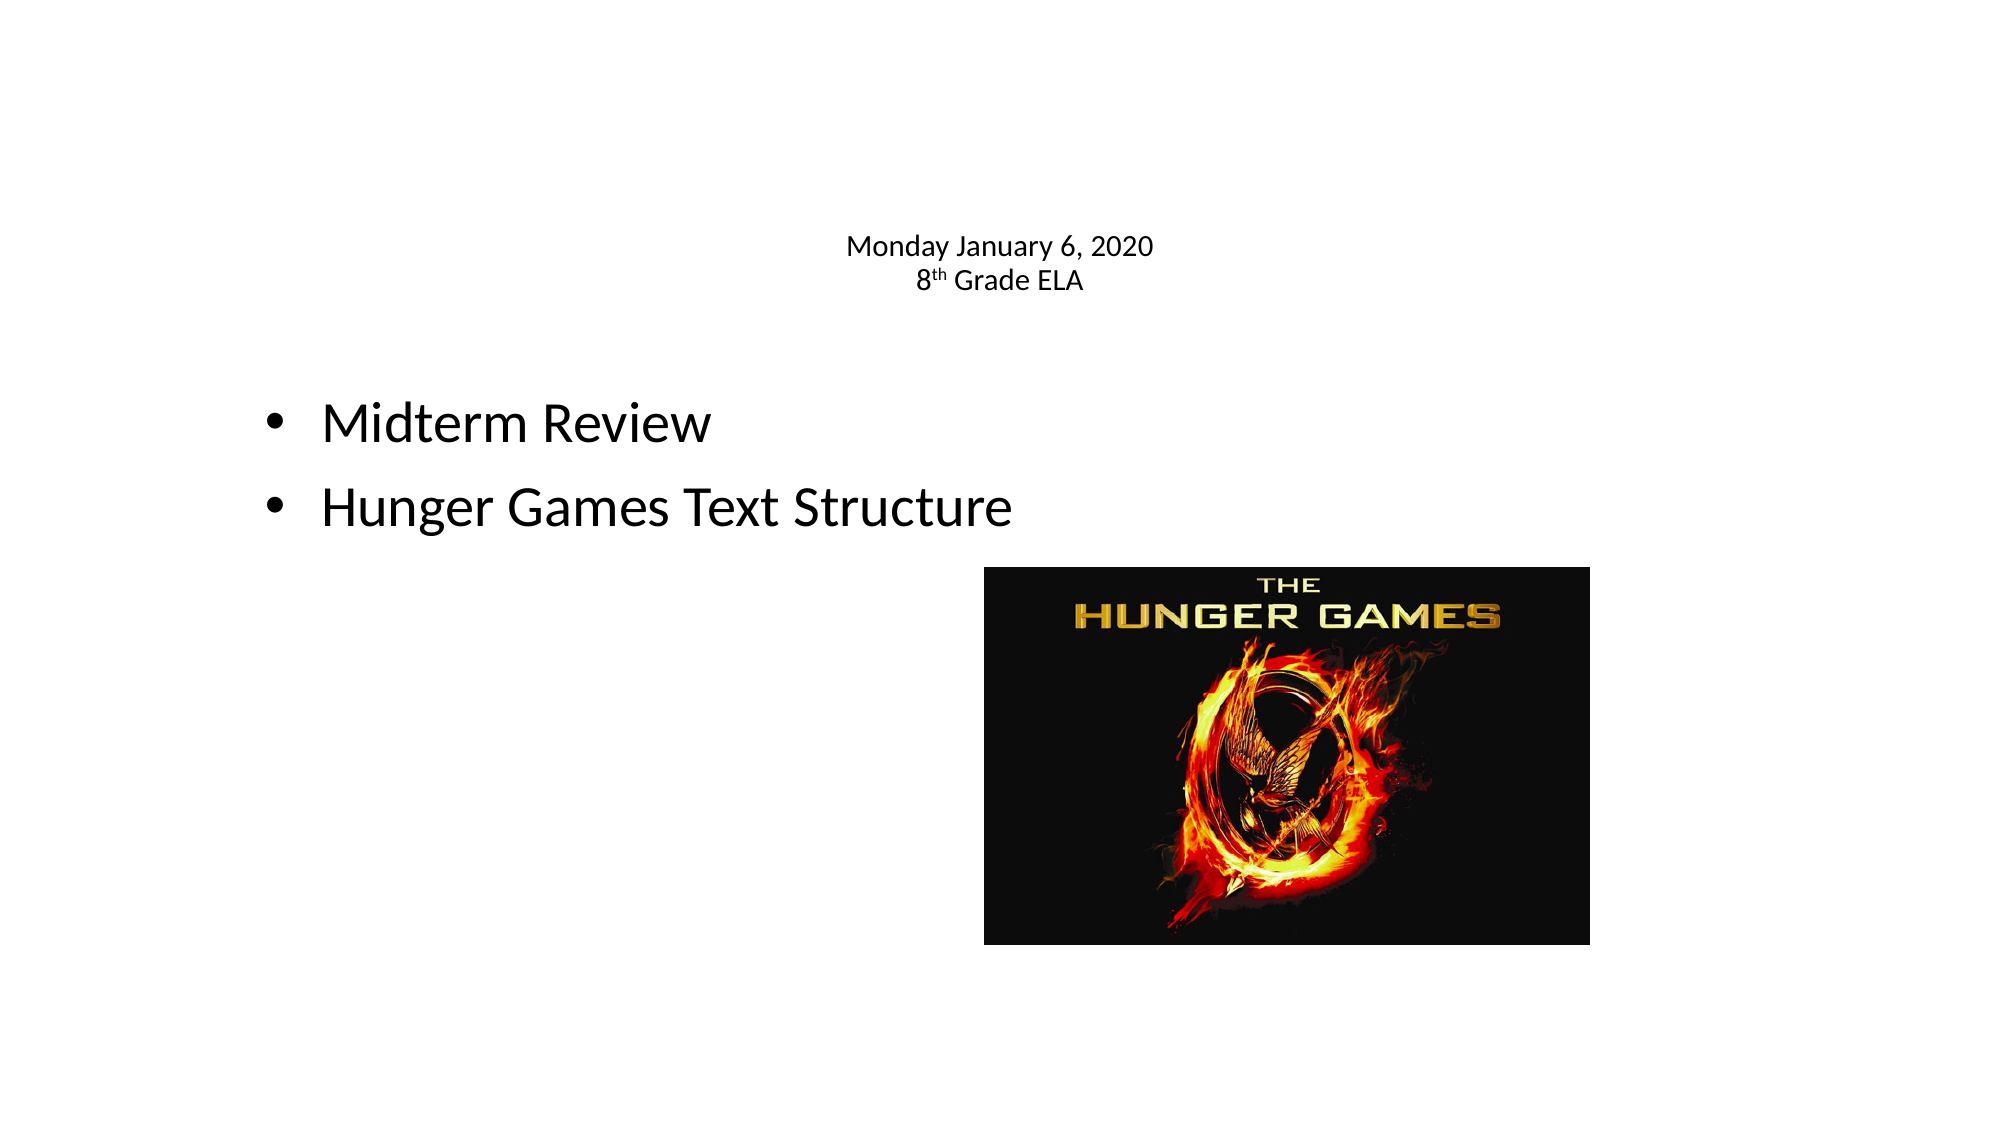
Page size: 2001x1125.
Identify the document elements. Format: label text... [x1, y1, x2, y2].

picture [984, 567, 1590, 945]
title Monday January 6, 2020 8th Grade ELA [249, 184, 1750, 304]
subtitle Midterm Review Hunger Games Text Structure [249, 304, 1750, 863]
